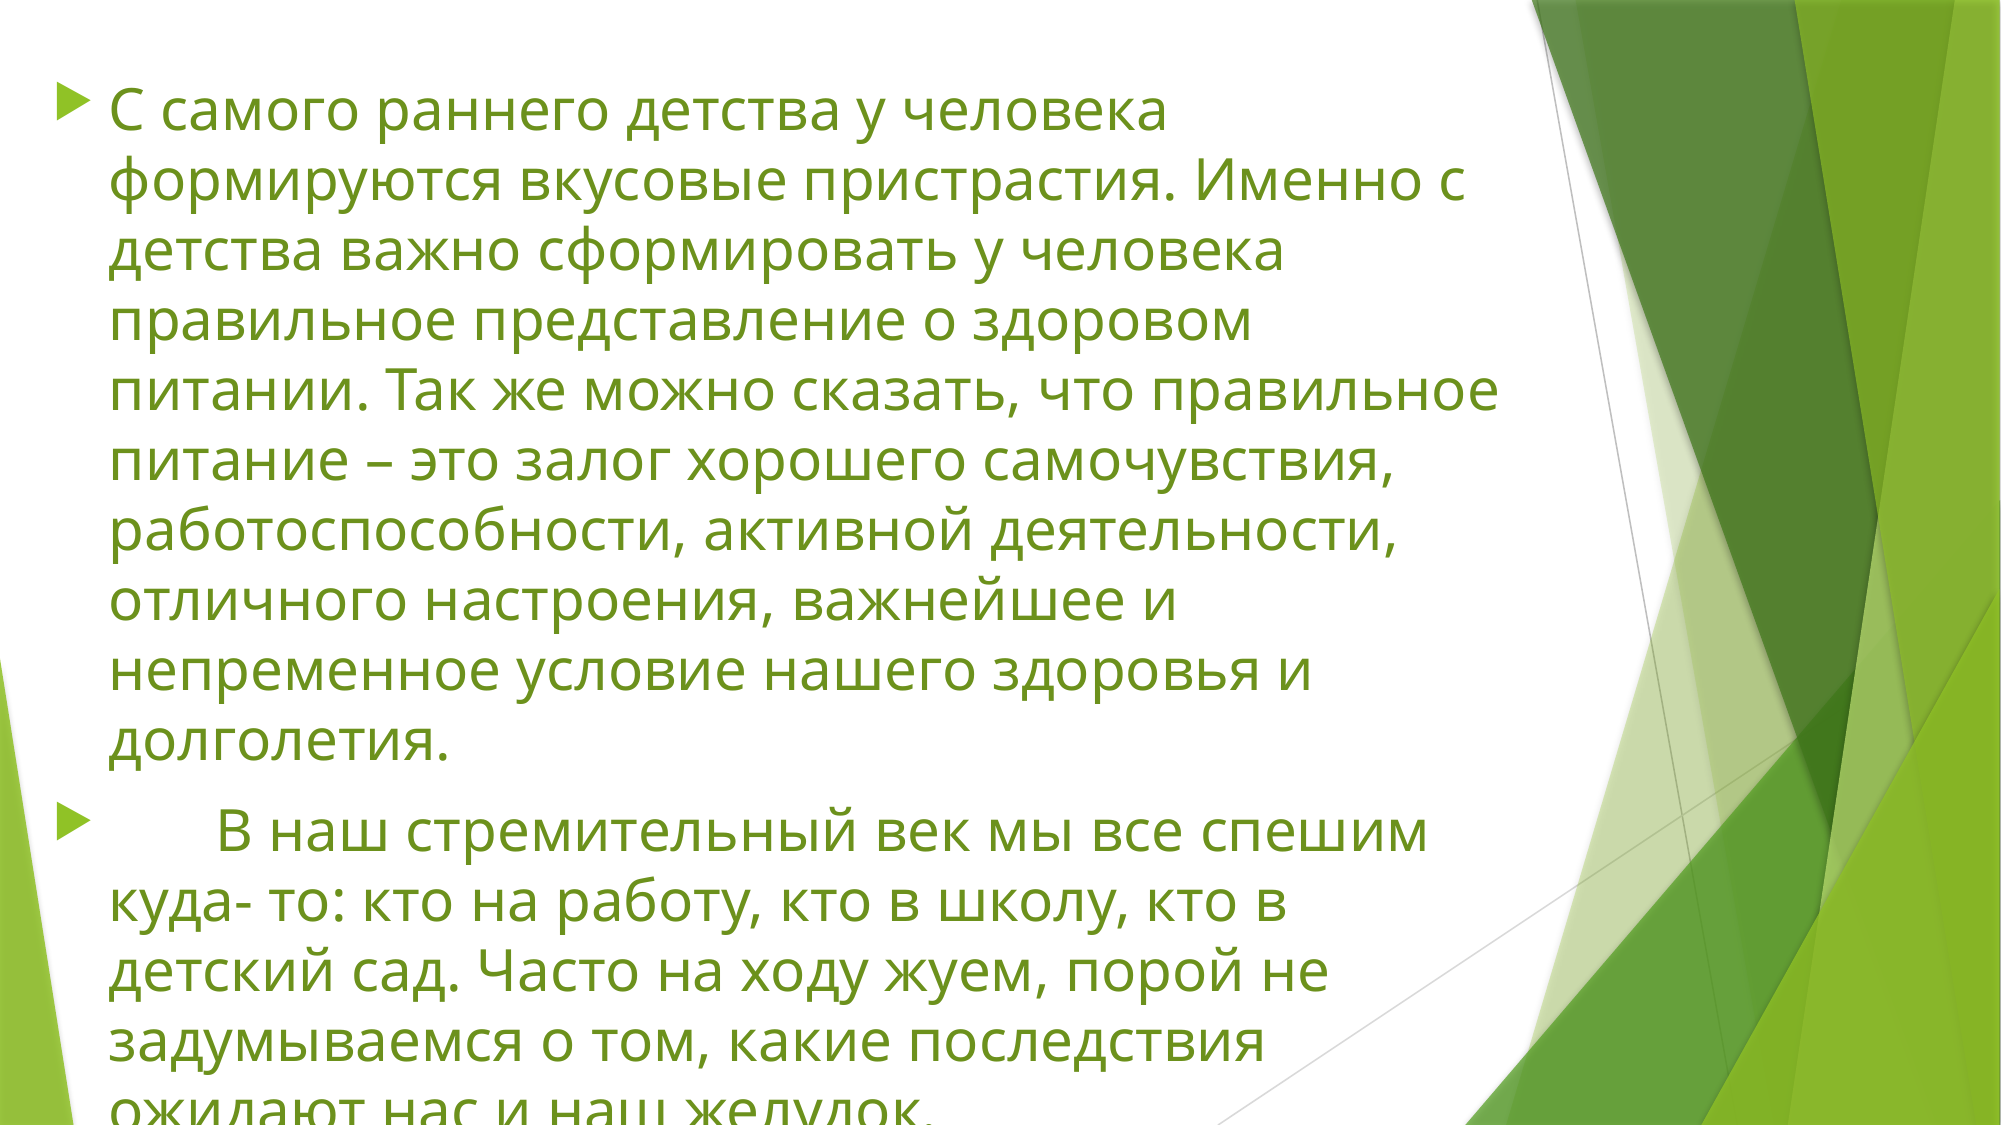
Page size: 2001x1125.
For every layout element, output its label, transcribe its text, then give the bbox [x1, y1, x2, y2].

list С самого раннего детства у человека формируются вкусовые пристрастия. Именно с детства важно сформировать у человека правильное представление о здоровом питании. Так же можно сказать, что правильное питание – это залог хорошего самочувствия, работоспособности, активной деятельности, отличного настроения, важнейшее и непременное условие нашего здоровья и долголетия. В наш стремительный век мы все спешим куда- то: кто на работу, кто в школу, кто в детский сад. Часто на ходу жуем, порой не задумываемся о том, какие последствия ожидают нас и наш желудок. [37, 64, 1522, 992]
